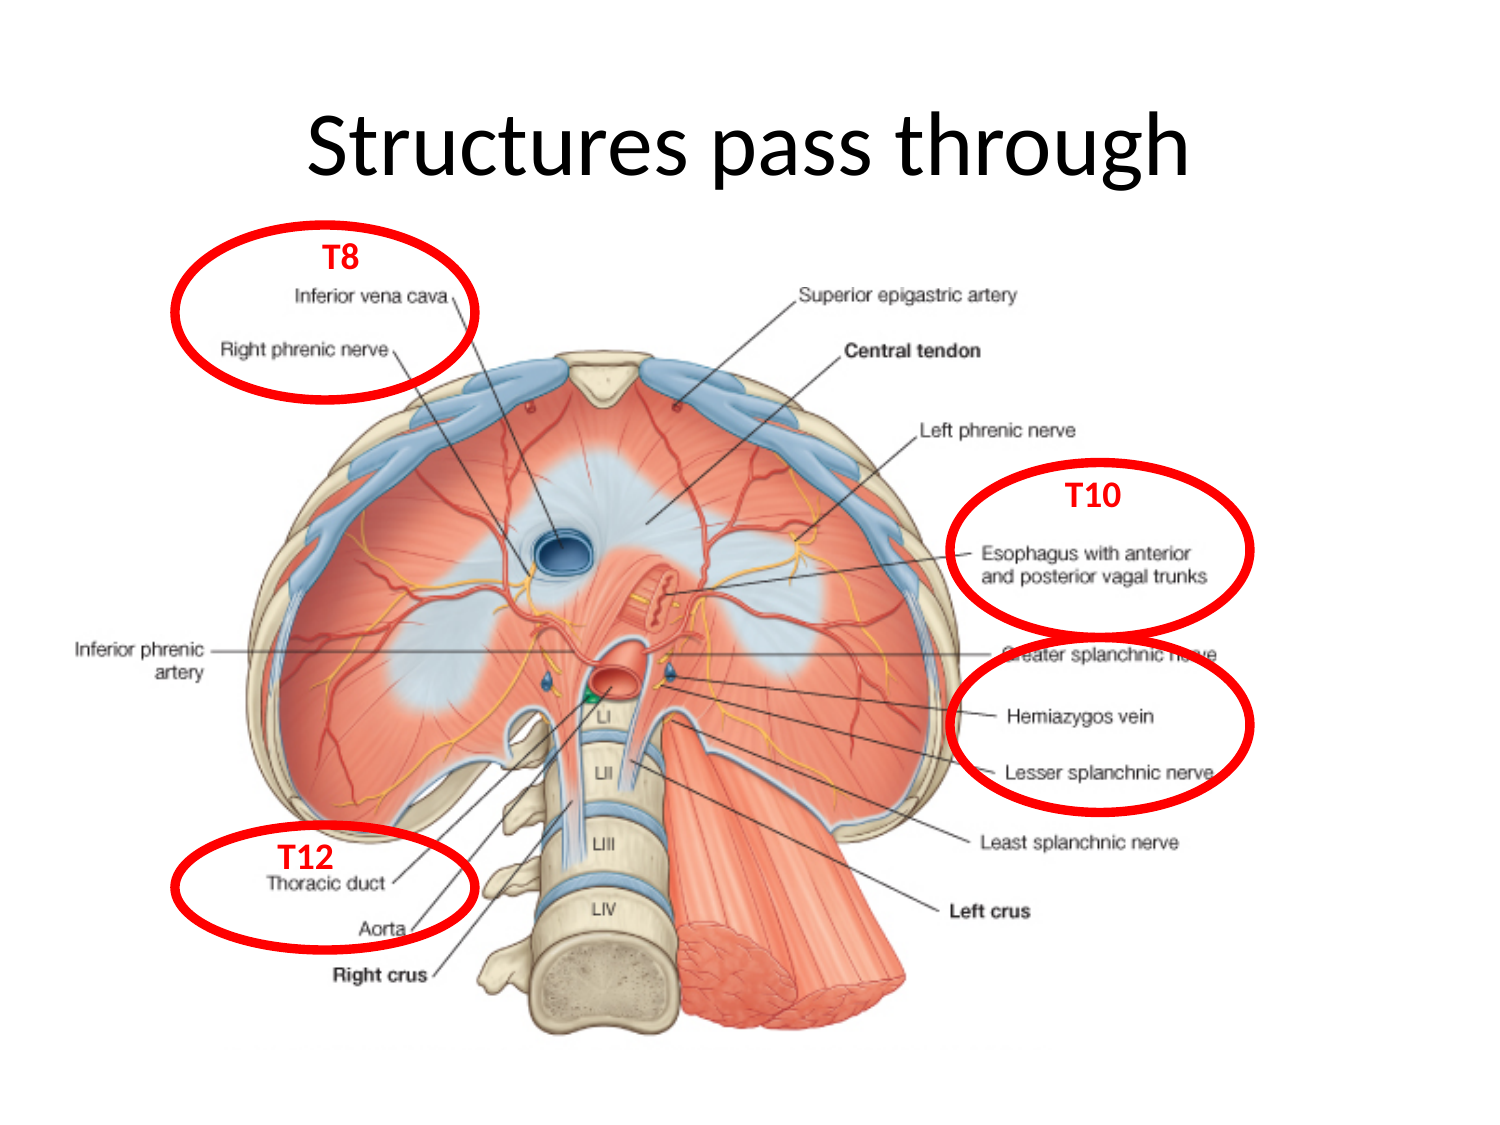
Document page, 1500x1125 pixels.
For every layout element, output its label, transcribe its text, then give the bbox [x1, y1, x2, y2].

text_box [1221, 670, 1253, 780]
picture [74, 287, 1217, 1051]
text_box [949, 462, 1251, 638]
title Structures pass through [75, 45, 1425, 233]
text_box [174, 824, 476, 951]
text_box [174, 224, 476, 401]
